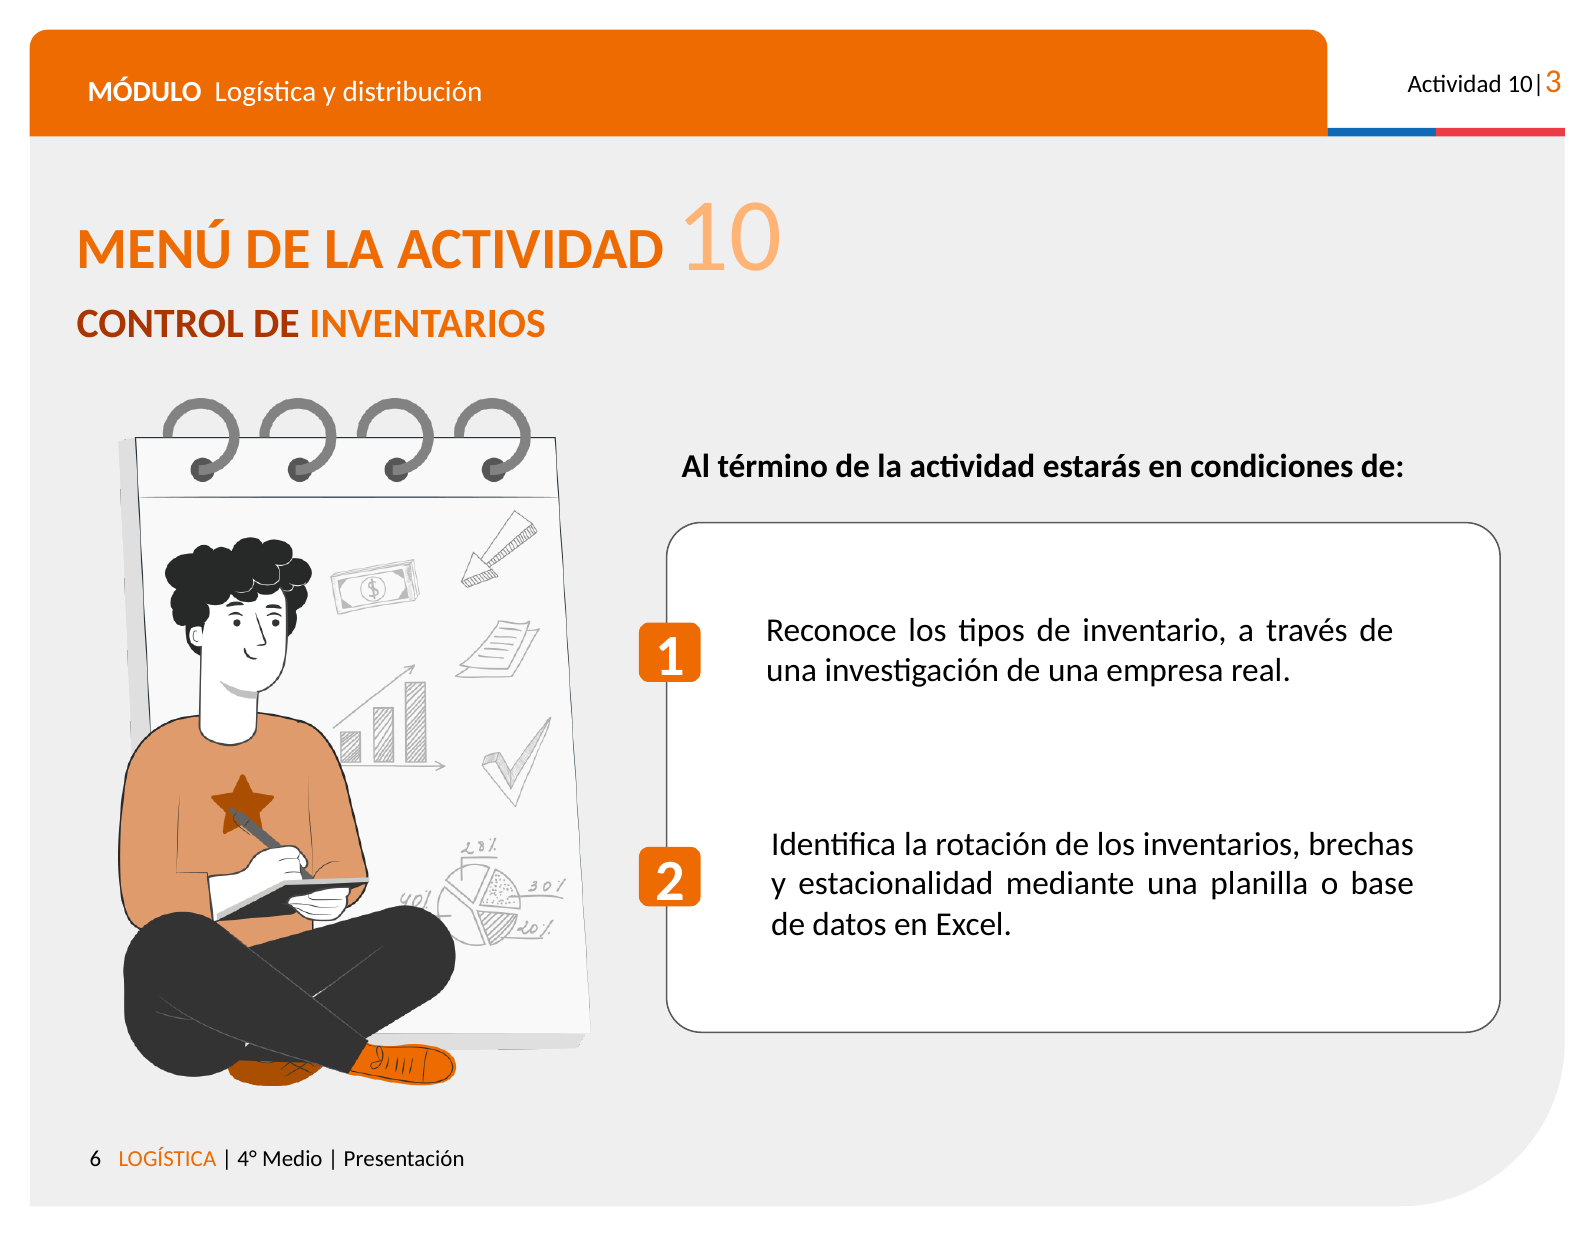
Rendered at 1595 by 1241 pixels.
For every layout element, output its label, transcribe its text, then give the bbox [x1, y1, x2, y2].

text_box Identifica la rotación de los inventarios, brechas y estacionalidad mediante una planilla o base de datos en Excel. [756, 814, 1431, 949]
text_box Reconoce los tipos de inventario, a través de una investigación de una empresa real. [751, 600, 1410, 696]
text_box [638, 846, 701, 907]
text_box 10 [658, 194, 798, 280]
picture [110, 390, 596, 1099]
text_box [666, 522, 1501, 1033]
text_box CONTROL DE INVENTARIOS [61, 290, 882, 358]
text_box Al término de la actividad estarás en condiciones de: [666, 437, 1476, 492]
text_box MENÚ DE LA ACTIVIDAD [61, 225, 736, 278]
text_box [638, 622, 701, 683]
